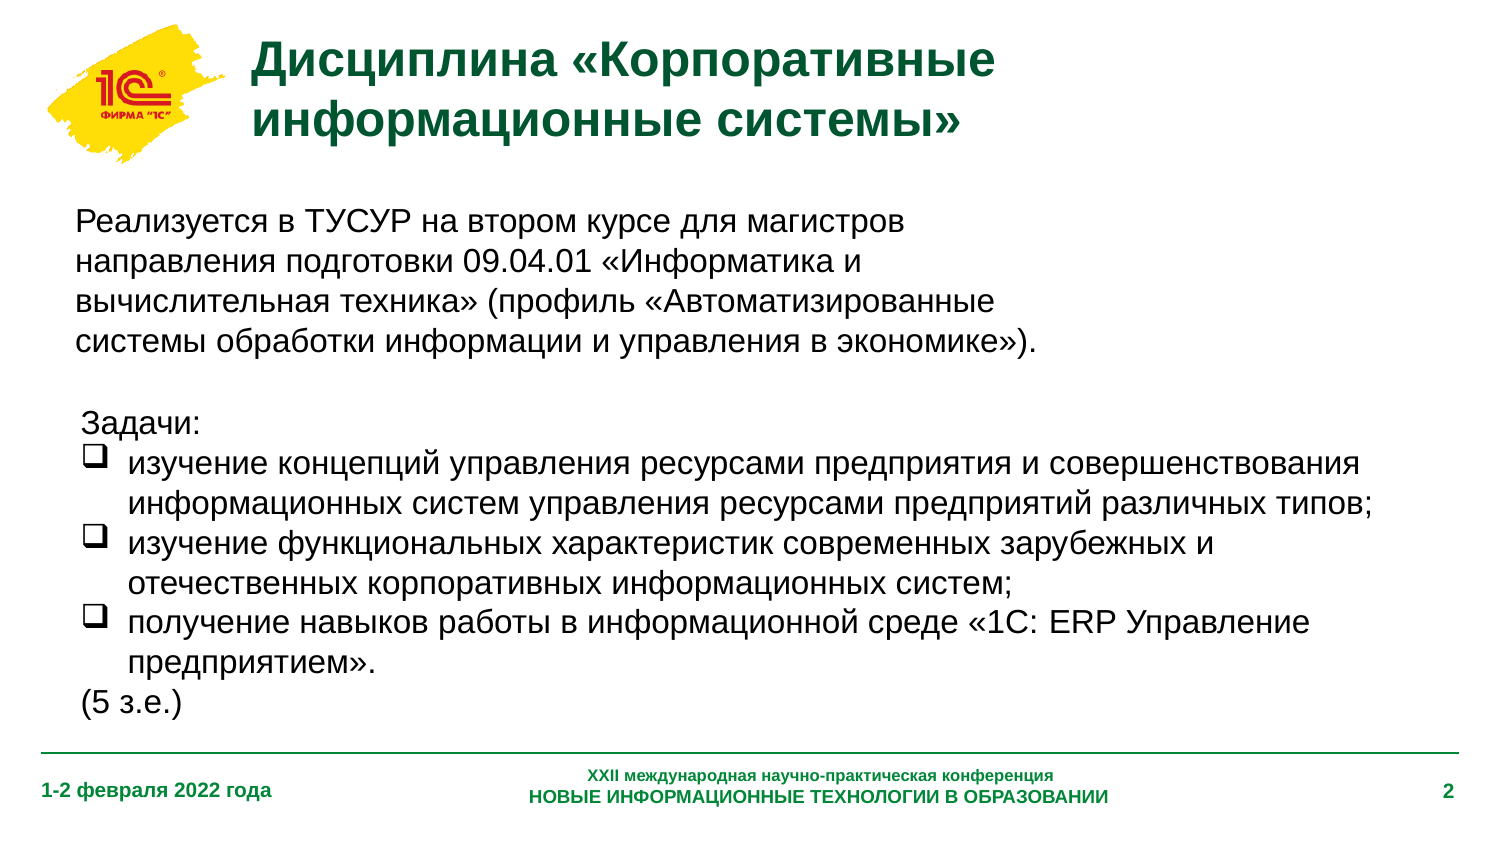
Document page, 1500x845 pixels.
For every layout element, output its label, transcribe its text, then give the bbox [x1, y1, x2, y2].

picture [41, 20, 229, 167]
text_box Задачи: изучение концепций управления ресурсами предприятия и совершенствования информационных систем управления ресурсами предприятий различных типов; изучение функциональных характеристик современных зарубежных и отечественных корпоративных информационных систем; получение навыков работы в информационной среде «1С: ERP Управление предприятием». (5 з.е.) [65, 393, 1454, 728]
text_box 1-2 февраля 2022 года [41, 776, 277, 802]
text_box 2 [1328, 777, 1455, 803]
title Дисциплина «Корпоративные информационные системы» [242, 15, 1424, 157]
list Реализуется в ТУСУР на втором курсе для магистров направления подготовки 09.04.01 «Информатика и вычислительная техника» (профиль «Автоматизированные системы обработки информации и управления в экономике»). [41, 192, 1106, 378]
text_box XXII международная научно-практическая конференция НОВЫЕ ИНФОРМАЦИОННЫЕ ТЕХНОЛОГИИ В ОБРАЗОВАНИИ [277, 764, 1365, 808]
